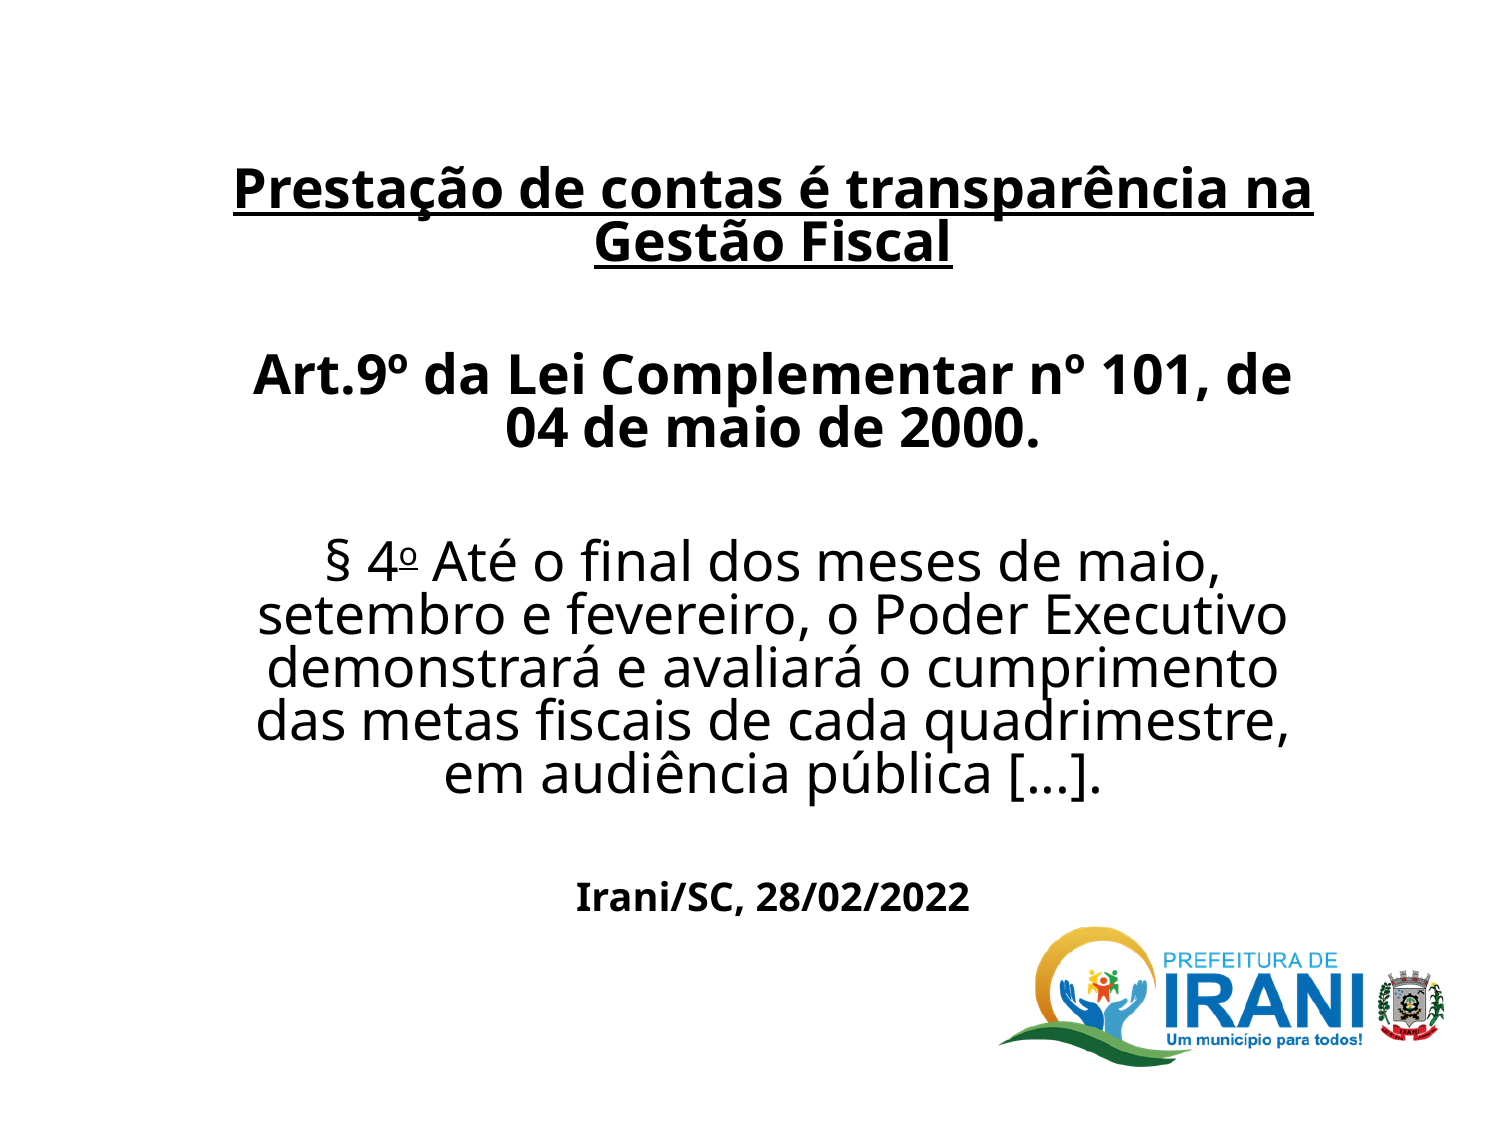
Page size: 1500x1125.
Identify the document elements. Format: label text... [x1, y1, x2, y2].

subtitle Prestação de contas é transparência na Gestão Fiscal Art.9º da Lei Complementar nº 101, de 04 de maio de 2000. § 4o Até o final dos meses de maio, setembro e fevereiro, o Poder Executivo demonstrará e avaliará o cumprimento das metas fiscais de cada quadrimestre, em audiência pública [...]. Irani/SC, 28/02/2022 [206, 78, 1341, 929]
picture [974, 902, 1468, 1089]
